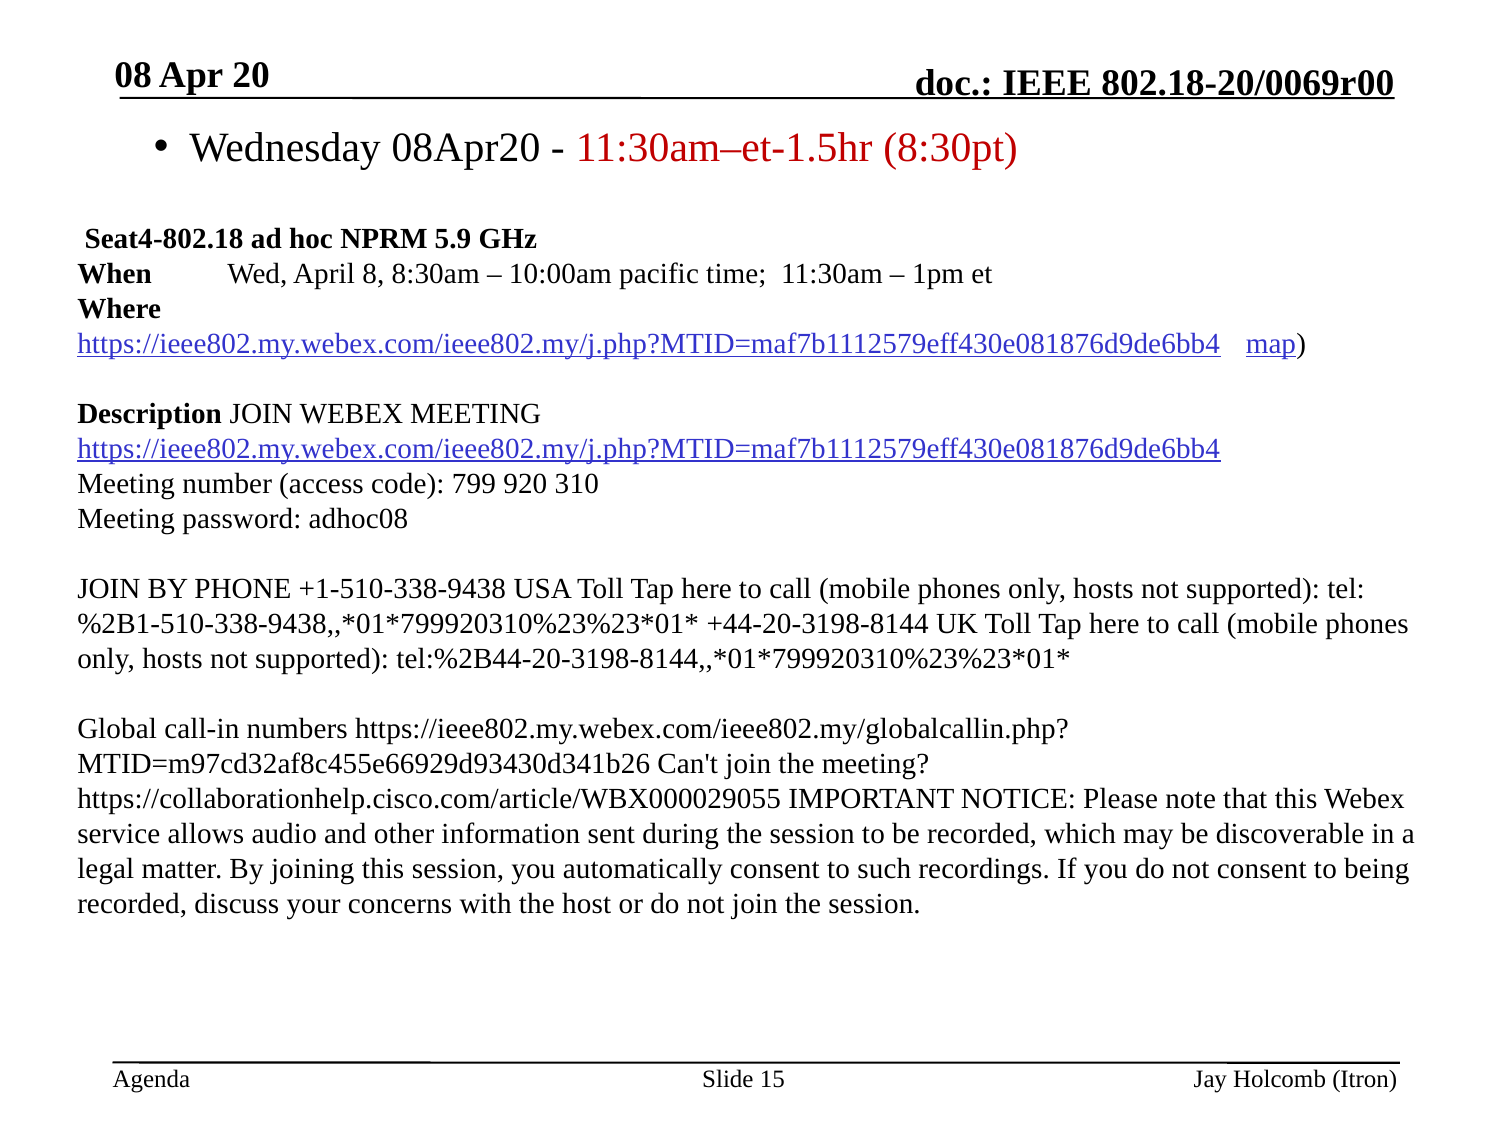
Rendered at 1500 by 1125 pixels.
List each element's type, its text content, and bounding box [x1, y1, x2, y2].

text_box Wednesday 08Apr20 - 11:30am–et-1.5hr (8:30pt) [108, 112, 1075, 178]
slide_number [114, 49, 478, 95]
text_box Seat4-802.18 ad hoc NPRM 5.9 GHz When Wed, April 8, 8:30am – 10:00am pacific time; 11:30am – 1pm et Where https://ieee802.my.webex.com/ieee802.my/j.php?MTID=maf7b1112579eff430e081876d9de6bb4 (map) Description JOIN WEBEX MEETING https://ieee802.my.webex.com/ieee802.my/j.php?MTID=maf7b1112579eff430e081876d9de6bb4 Meeting number (access code): 799 920 310 Meeting password: adhoc08 JOIN BY PHONE +1-510-338-9438 USA Toll Tap here to call (mobile phones only, hosts not supported): tel:%2B1-510-338-9438,,*01*799920310%23%23*01* +44-20-3198-8144 UK Toll Tap here to call (mobile phones only, hosts not supported): tel:%2B44-20-3198-8144,,*01*799920310%23%23*01* Global call-in numbers https://ieee802.my.webex.com/ieee802.my/globalcallin.php?MTID=m97cd32af8c455e66929d93430d341b26 Can't join the meeting? https://collaborationhelp.cisco.com/article/WBX000029055 IMPORTANT NOTICE: Please note that this Webex service allows audio and other information sent during the session to be recorded, which may be discoverable in a legal matter. By joining this session, you automatically consent to such recordings. If you do not consent to being recorded, discuss your concerns with the host or do not join the session. [62, 212, 1463, 952]
slide_number Slide 15 [687, 1061, 800, 1123]
footer Jay Holcomb (Itron) [874, 1061, 1398, 1093]
